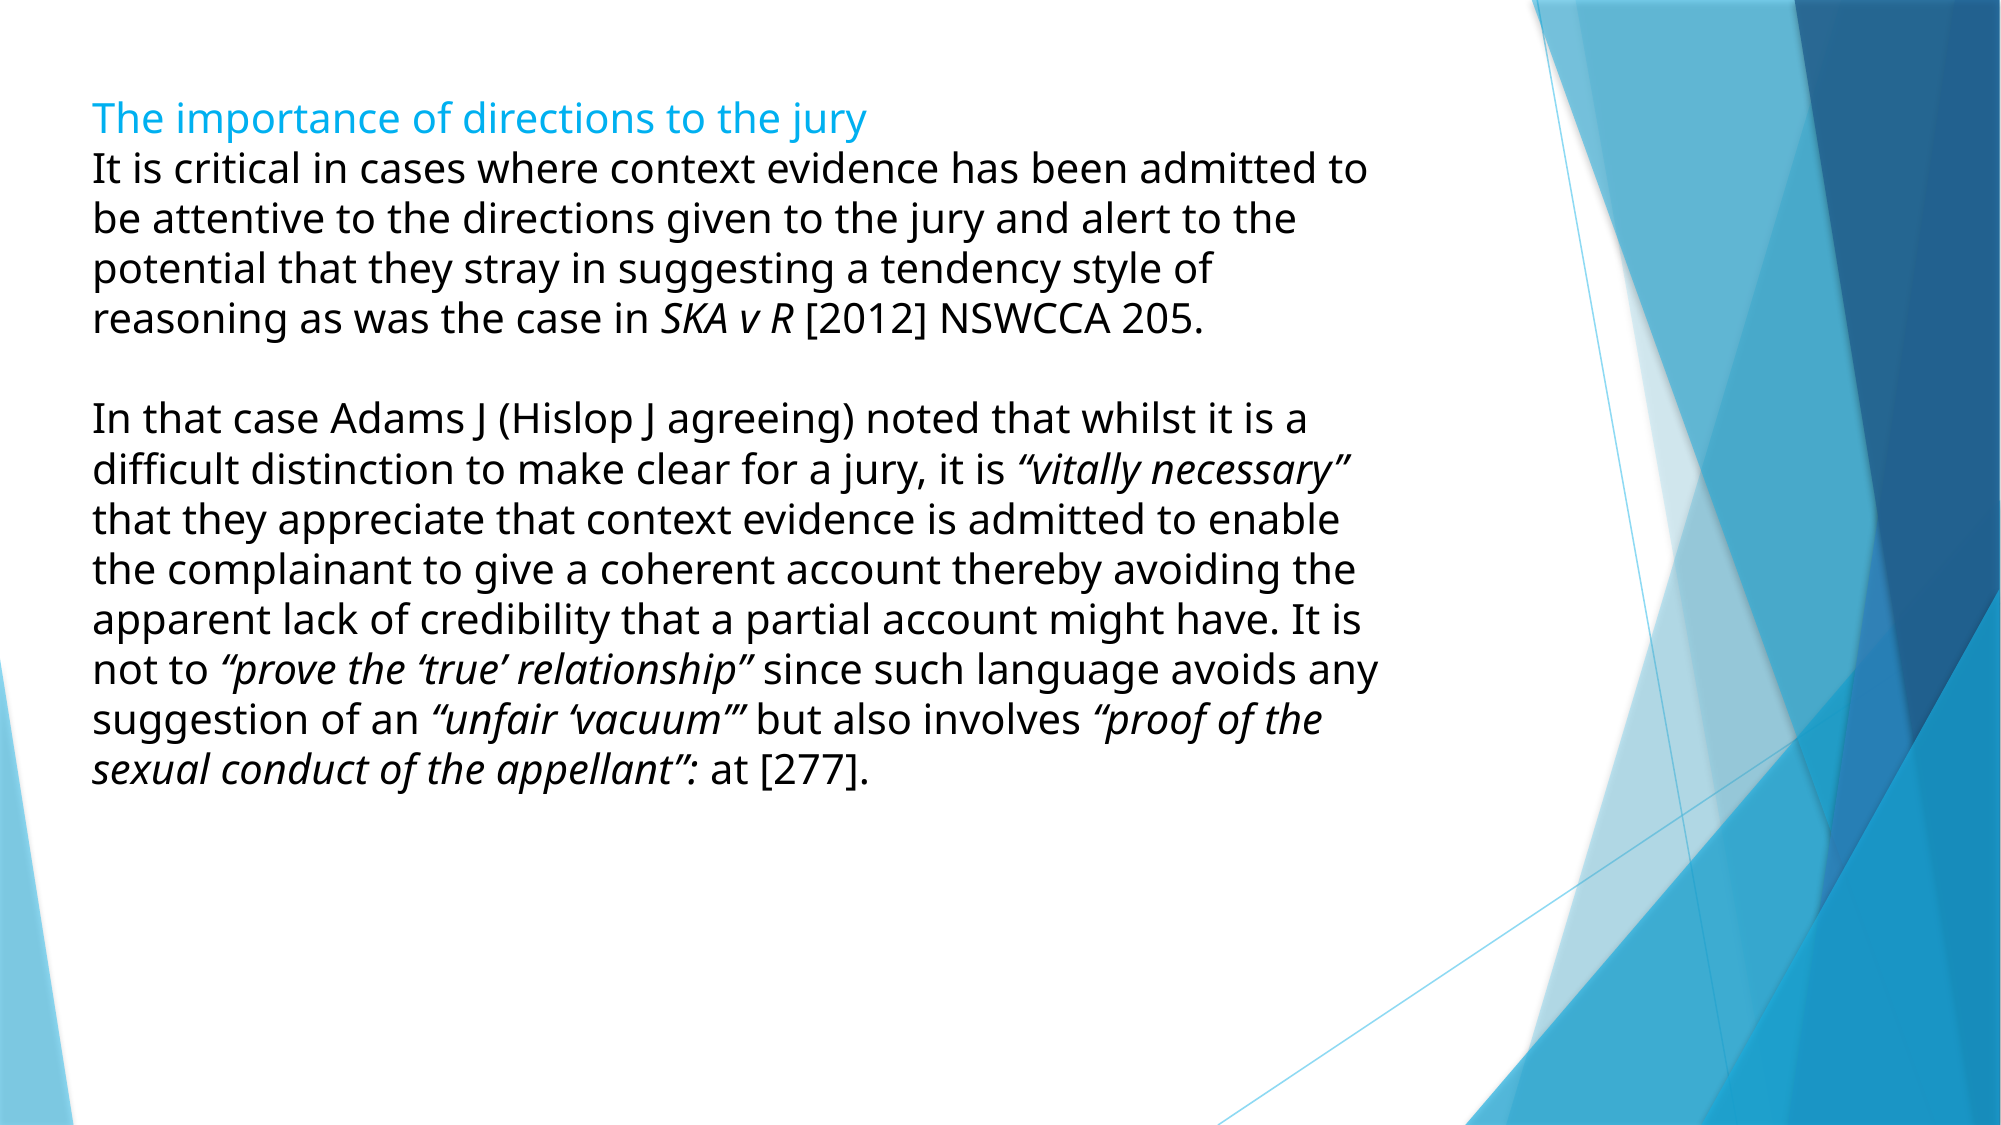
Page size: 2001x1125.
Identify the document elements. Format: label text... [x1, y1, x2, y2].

text_box The importance of directions to the jury It is critical in cases where context evidence has been admitted to be attentive to the directions given to the jury and alert to the potential that they stray in suggesting a tendency style of reasoning as was the case in SKA v R [2012] NSWCCA 205. In that case Adams J (Hislop J agreeing) noted that whilst it is a difficult distinction to make clear for a jury, it is “vitally necessary” that they appreciate that context evidence is admitted to enable the complainant to give a coherent account thereby avoiding the apparent lack of credibility that a partial account might have. It is not to “prove the ‘true’ relationship” since such language avoids any suggestion of an “unfair ‘vacuum’” but also involves “proof of the sexual conduct of the appellant”: at [277]. [77, 84, 1402, 800]
